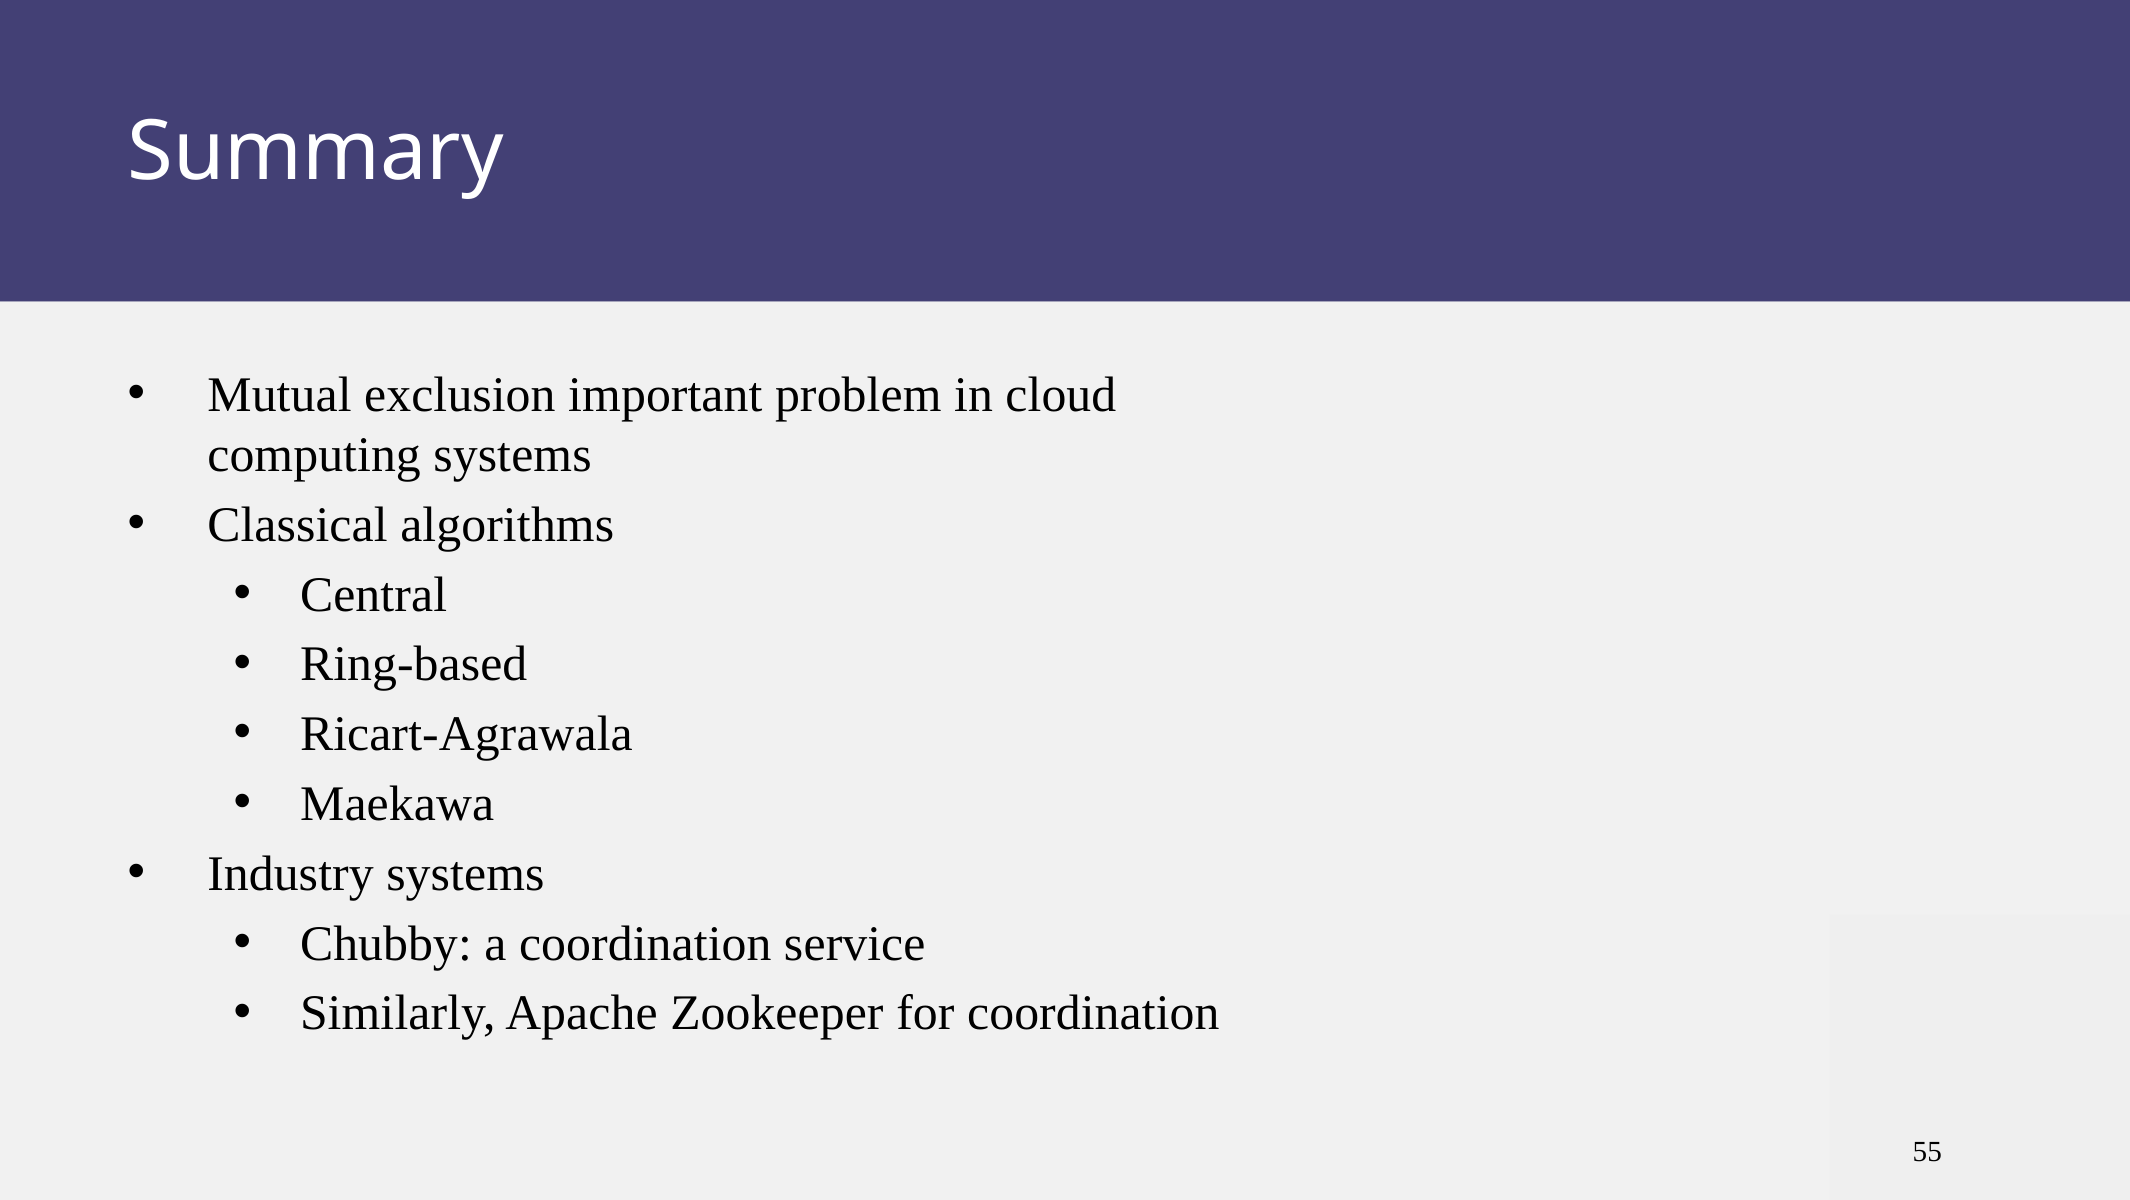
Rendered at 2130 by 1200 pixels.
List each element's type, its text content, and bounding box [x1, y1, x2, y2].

title Summary [106, 48, 2059, 245]
text_box 55 [1752, 1125, 2103, 1171]
text_box [1829, 914, 2130, 1200]
picture [0, 0, 2130, 1200]
list Mutual exclusion important problem in cloud computing systems Classical algorithms Central Ring-based Ricart-Agrawala Maekawa Industry systems Chubby: a coordination service Similarly, Apache Zookeeper for coordination [106, 351, 1261, 1098]
